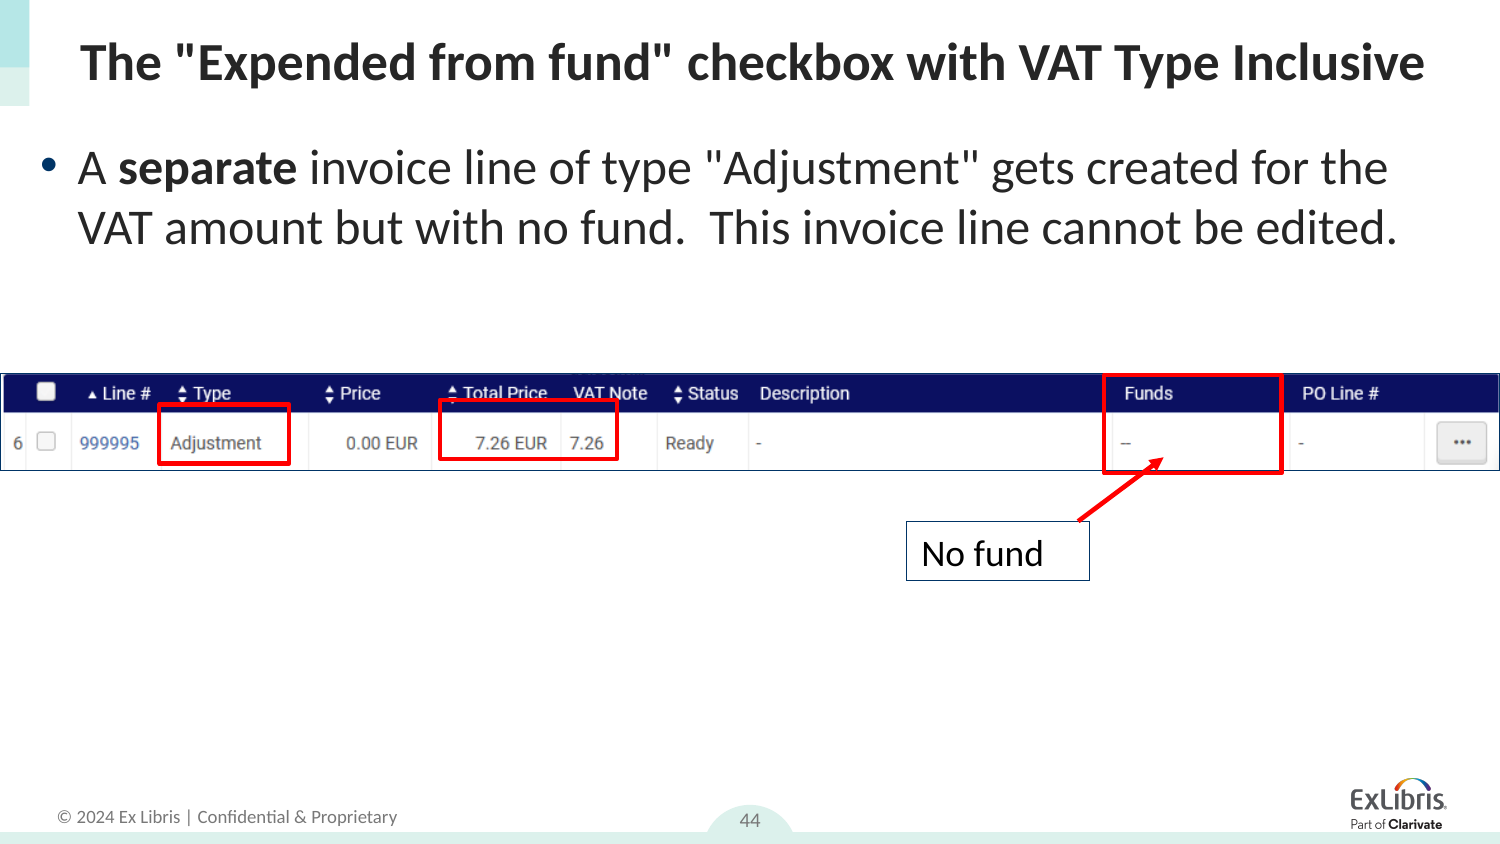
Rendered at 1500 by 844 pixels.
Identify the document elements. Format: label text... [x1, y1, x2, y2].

picture [1351, 778, 1447, 829]
list A separate invoice line of type "Adjustment" gets created for the VAT amount but with no fund. This invoice line cannot be edited. [25, 126, 1447, 292]
title The "Expended from fund" checkbox with VAT Type Inclusive [64, 11, 1447, 107]
picture [0, 373, 1500, 471]
slide_number 44 [705, 789, 795, 844]
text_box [1077, 456, 1165, 522]
text_box No fund [906, 521, 1090, 581]
